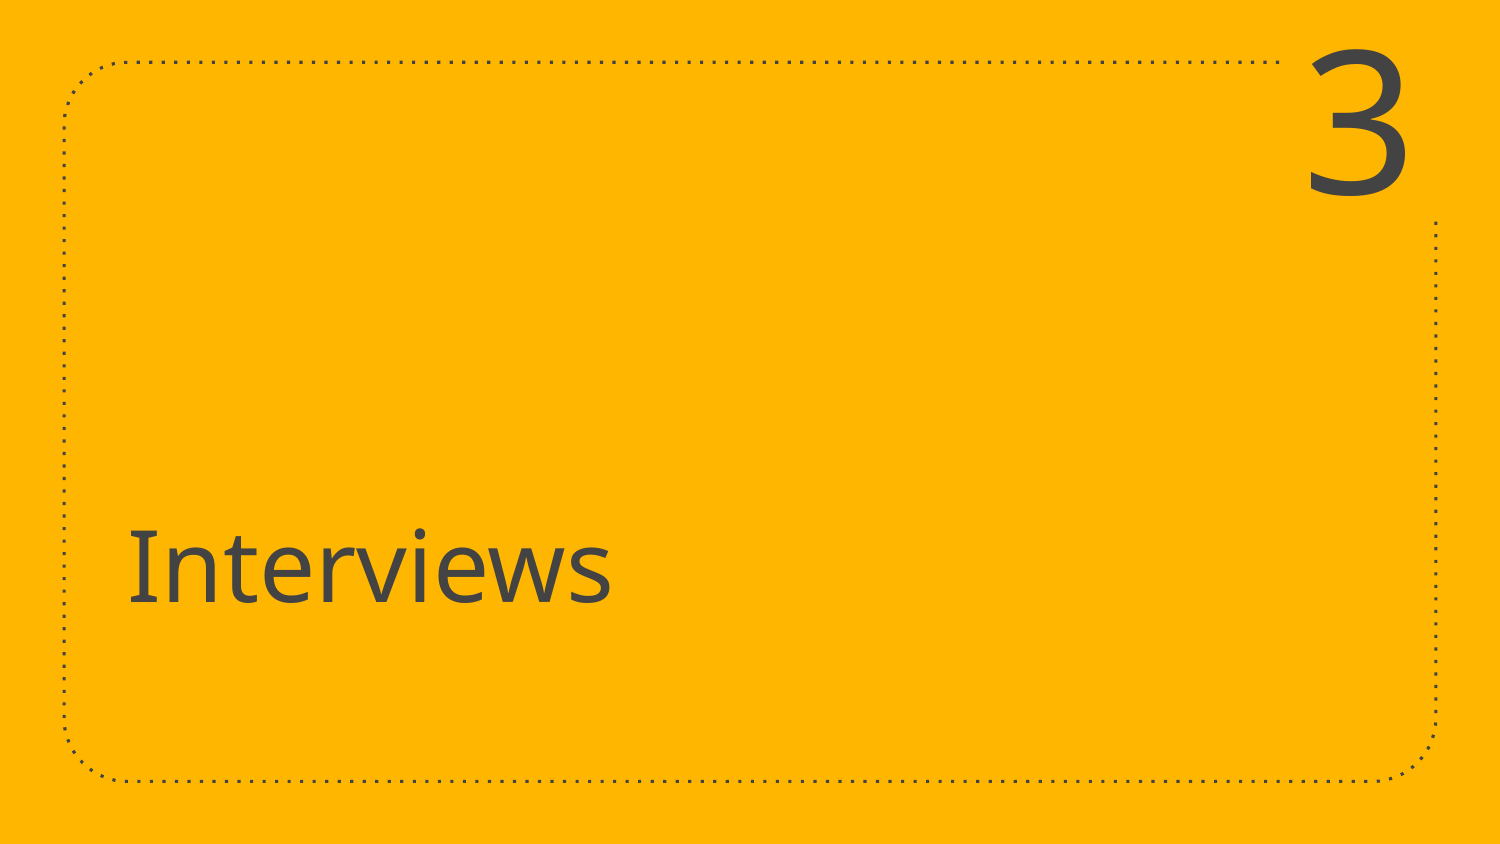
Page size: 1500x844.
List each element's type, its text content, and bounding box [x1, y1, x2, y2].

text_box 3 [1281, 0, 1439, 229]
title Interviews [112, 447, 1388, 638]
